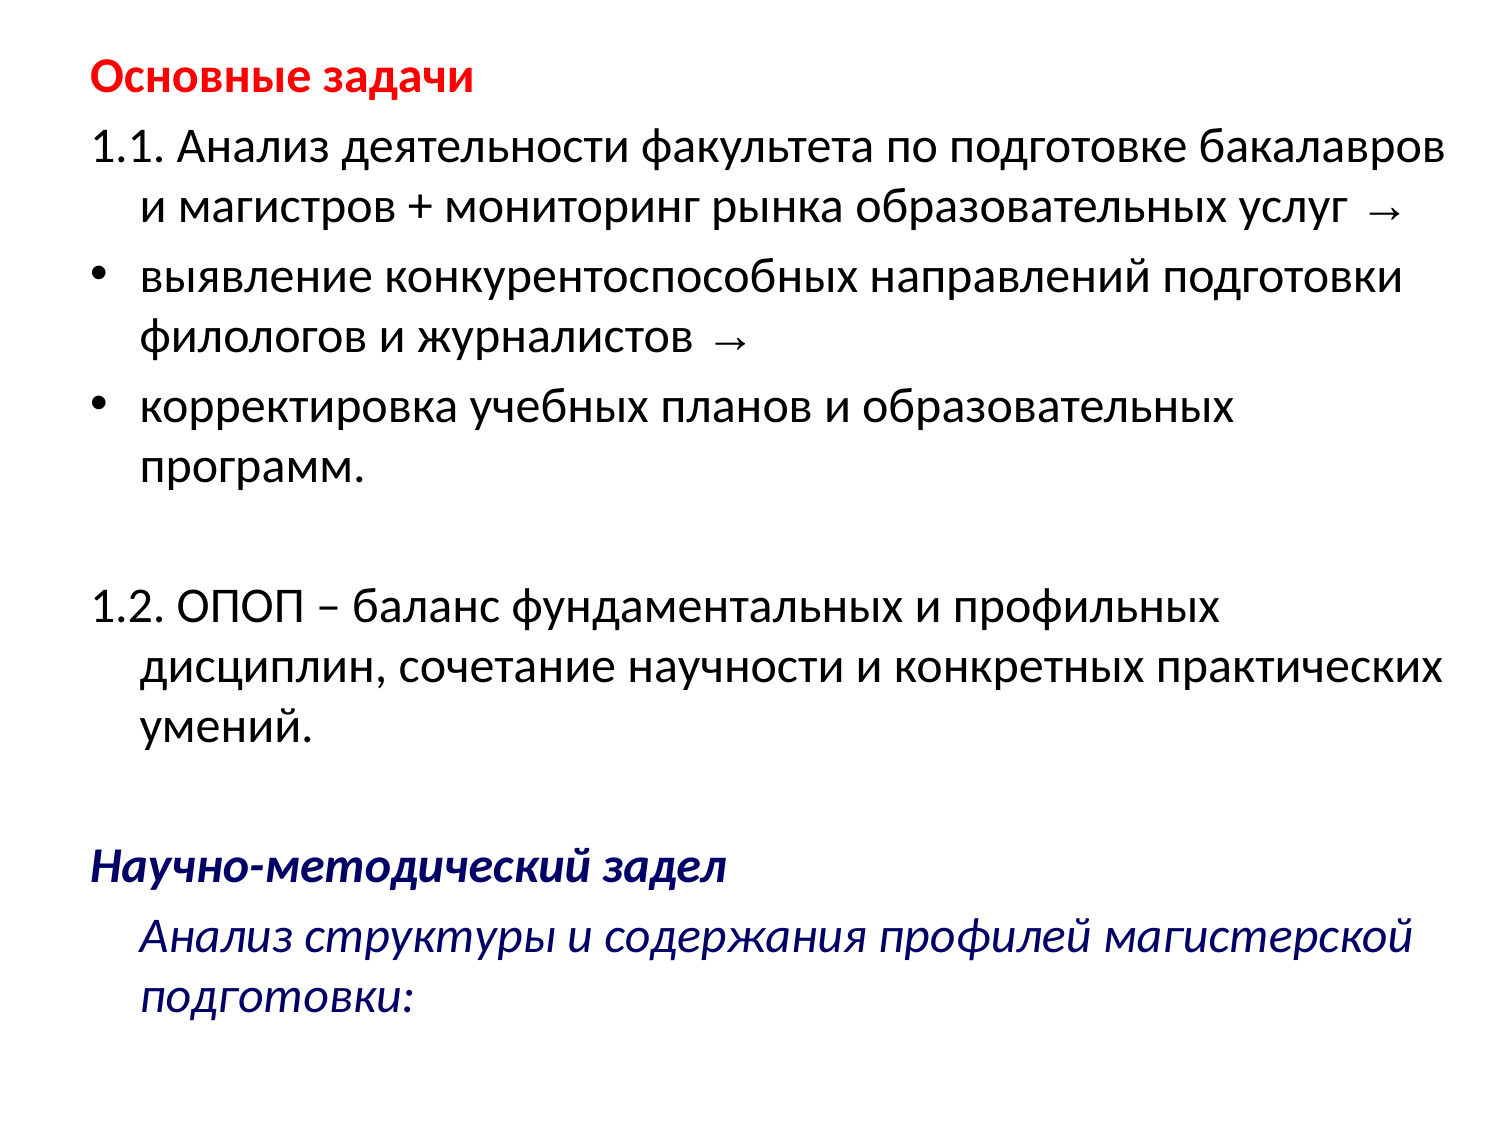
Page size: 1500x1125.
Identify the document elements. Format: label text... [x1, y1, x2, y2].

list Основные задачи 1.1. Анализ деятельности факультета по подготовке бакалавров и магистров + мониторинг рынка образовательных услуг → выявление конкурентоспособных направлений подготовки филологов и журналистов → корректировка учебных планов и образовательных программ. 1.2. ОПОП – баланс фундаментальных и профильных дисциплин, сочетание научности и конкретных практических умений. Научно-методический задел Анализ структуры и содержания профилей магистерской подготовки: [75, 35, 1465, 1090]
